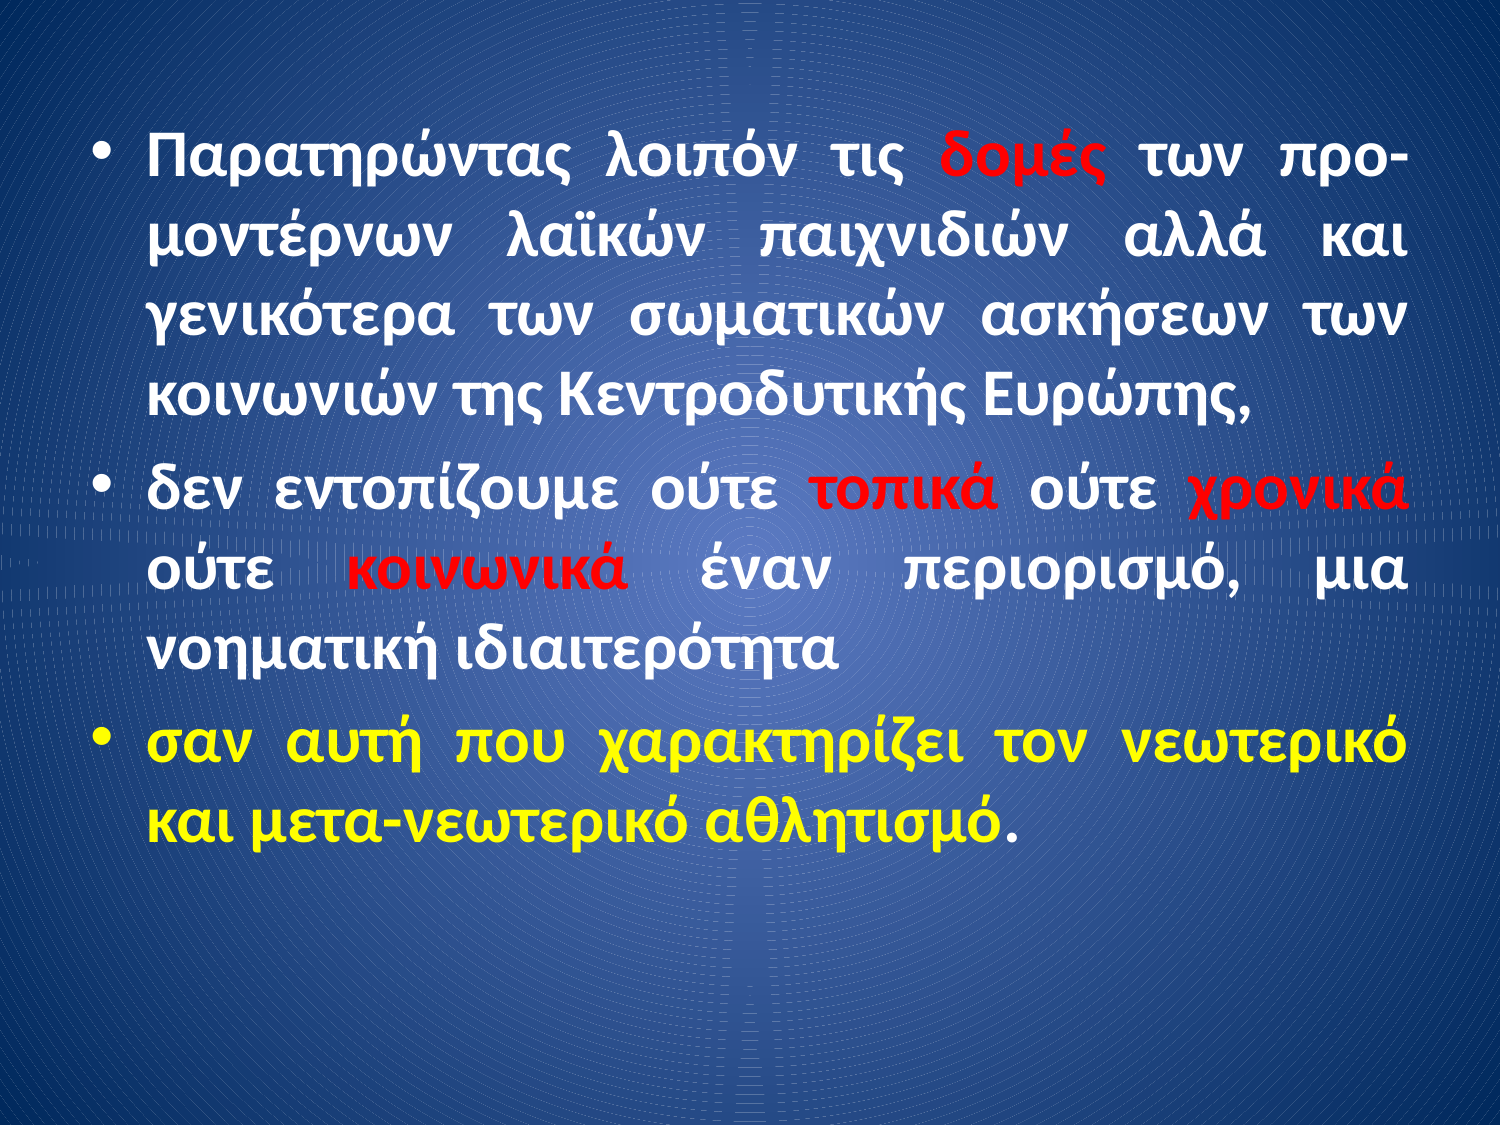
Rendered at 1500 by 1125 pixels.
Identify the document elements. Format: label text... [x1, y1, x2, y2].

list Παρατηρώντας λοιπόν τις δομές των προ-μοντέρνων λαϊκών παιχνιδιών αλλά και γενικότερα των σωματικών ασκήσεων των κοινωνιών της Κεντροδυτικής Ευρώπης, δεν εντοπίζουμε ούτε τοπικά ούτε χρονικά ούτε κοινωνικά έναν περιορισμό, μια νοηματική ιδιαιτερότητα σαν αυτή που χαρακτηρίζει τον νεωτερικό και μετα-νεωτερικό αθλητισμό. [75, 101, 1425, 1005]
